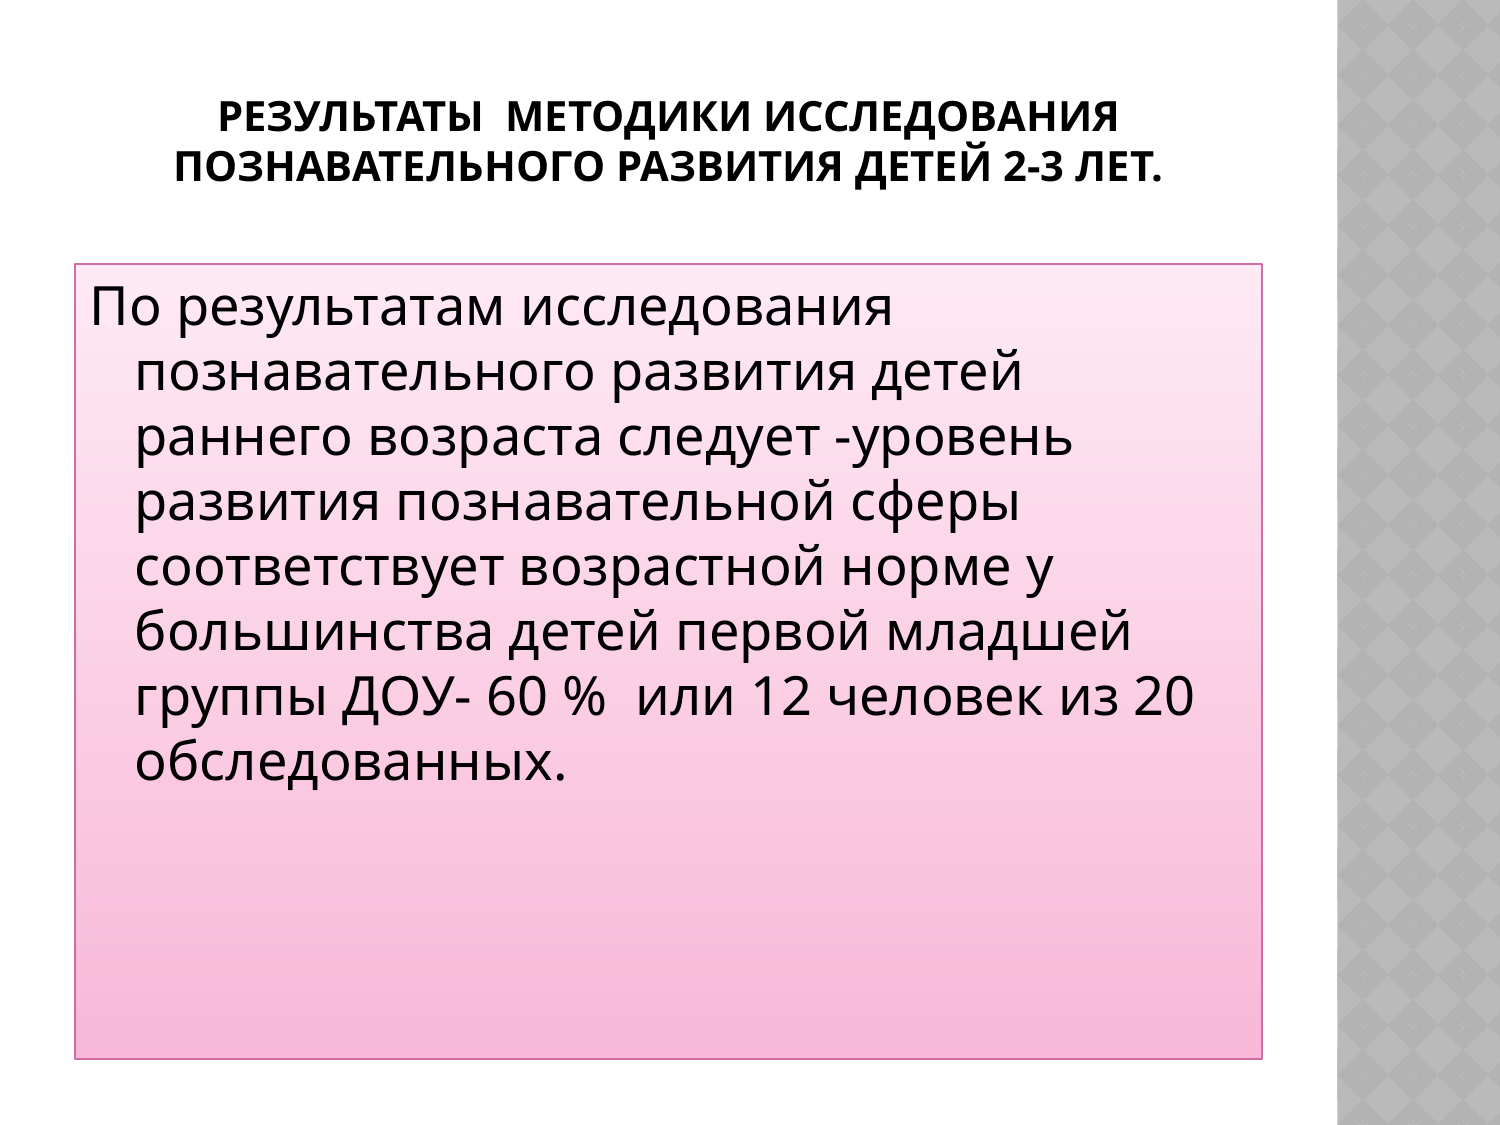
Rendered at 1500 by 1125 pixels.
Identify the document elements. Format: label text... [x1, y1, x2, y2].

title Результаты методики исследования познавательного развития детей 2-3 лет. [75, 52, 1263, 240]
list По результатам исследования познавательного развития детей раннего возраста следует -уровень развития познавательной сферы соответствует возрастной норме у большинства детей первой младшей группы ДОУ- 60 % или 12 человек из 20 обследованных. [74, 263, 1263, 1060]
